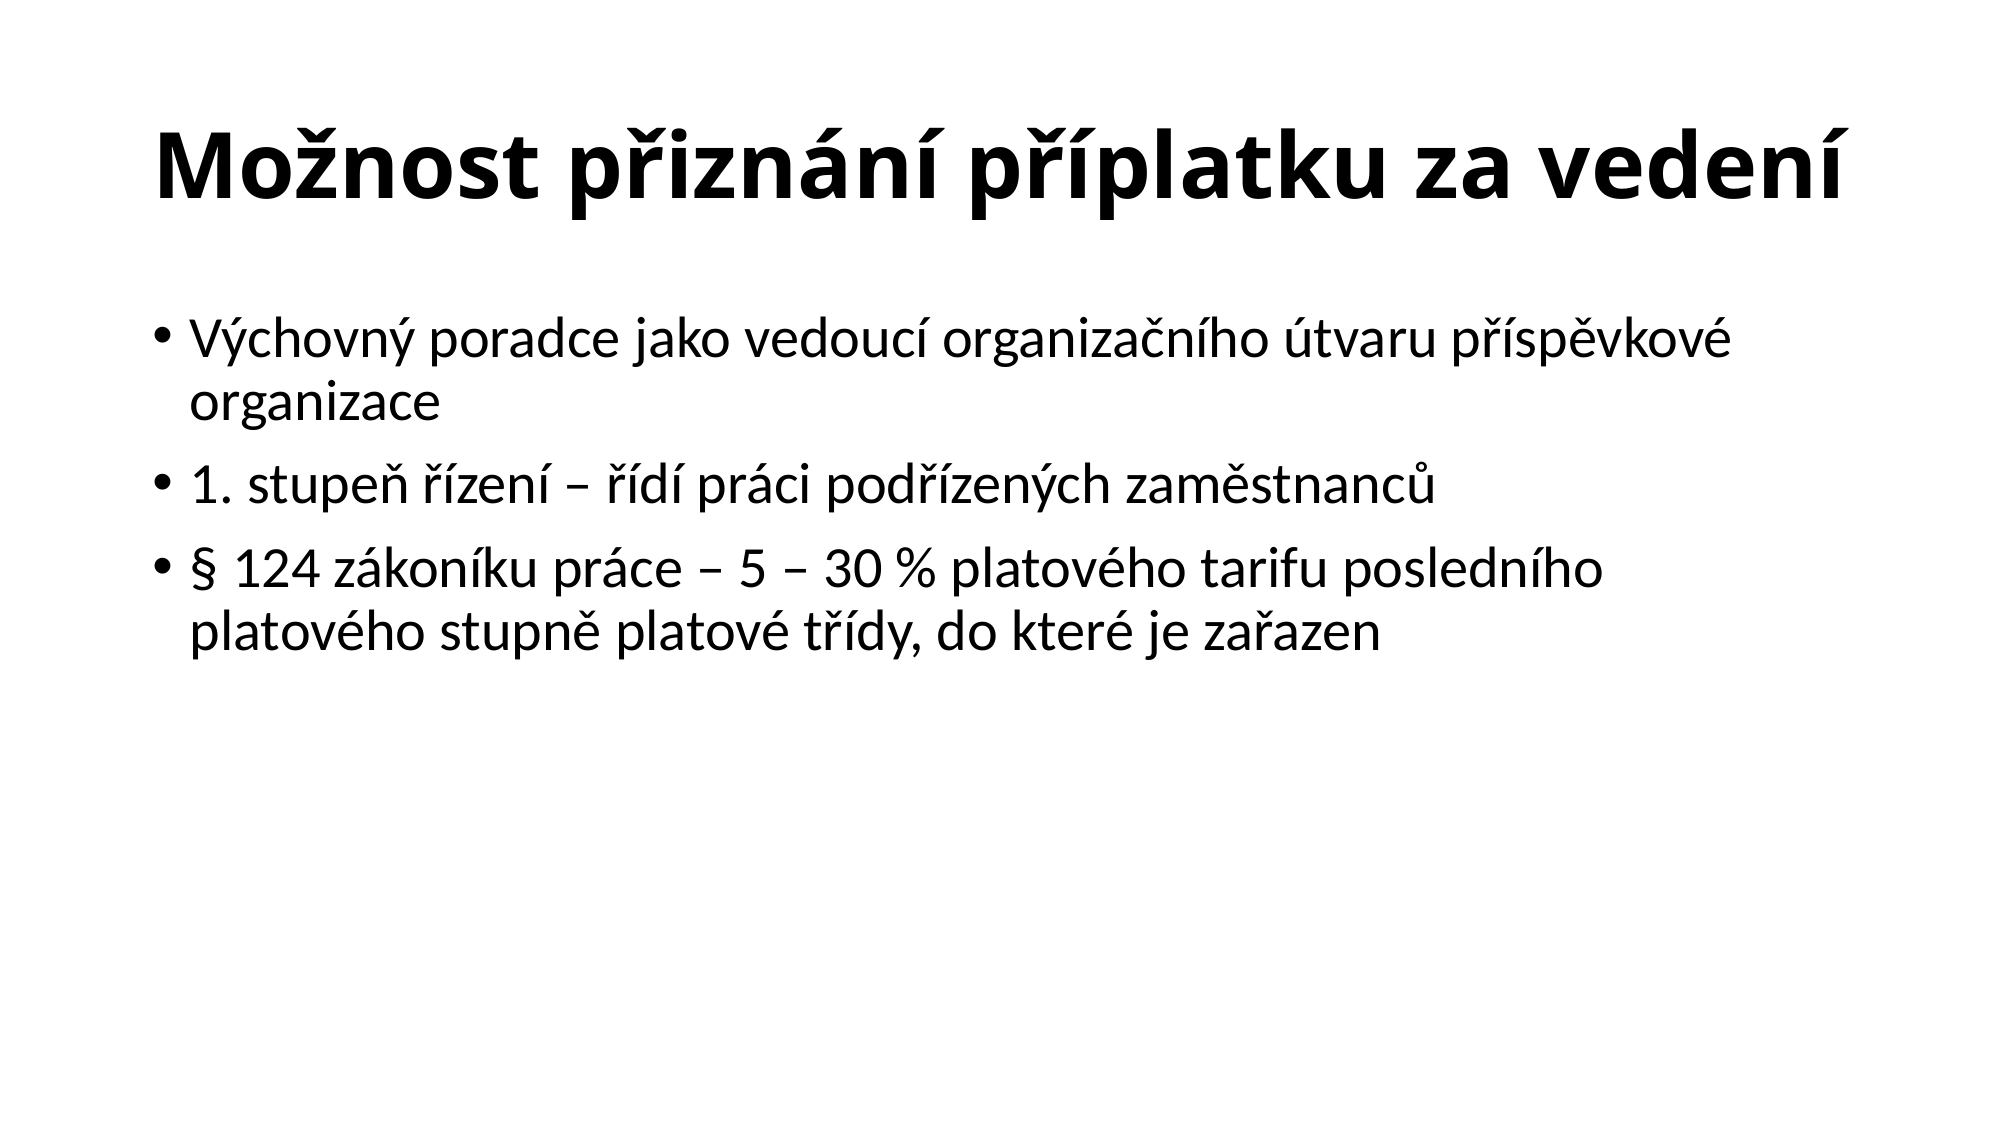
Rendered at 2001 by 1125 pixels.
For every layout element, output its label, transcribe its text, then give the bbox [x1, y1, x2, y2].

list Výchovný poradce jako vedoucí organizačního útvaru příspěvkové organizace 1. stupeň řízení – řídí práci podřízených zaměstnanců § 124 zákoníku práce – 5 – 30 % platového tarifu posledního platového stupně platové třídy, do které je zařazen [137, 299, 1863, 1014]
title Možnost přiznání příplatku za vedení [137, 59, 1863, 278]
